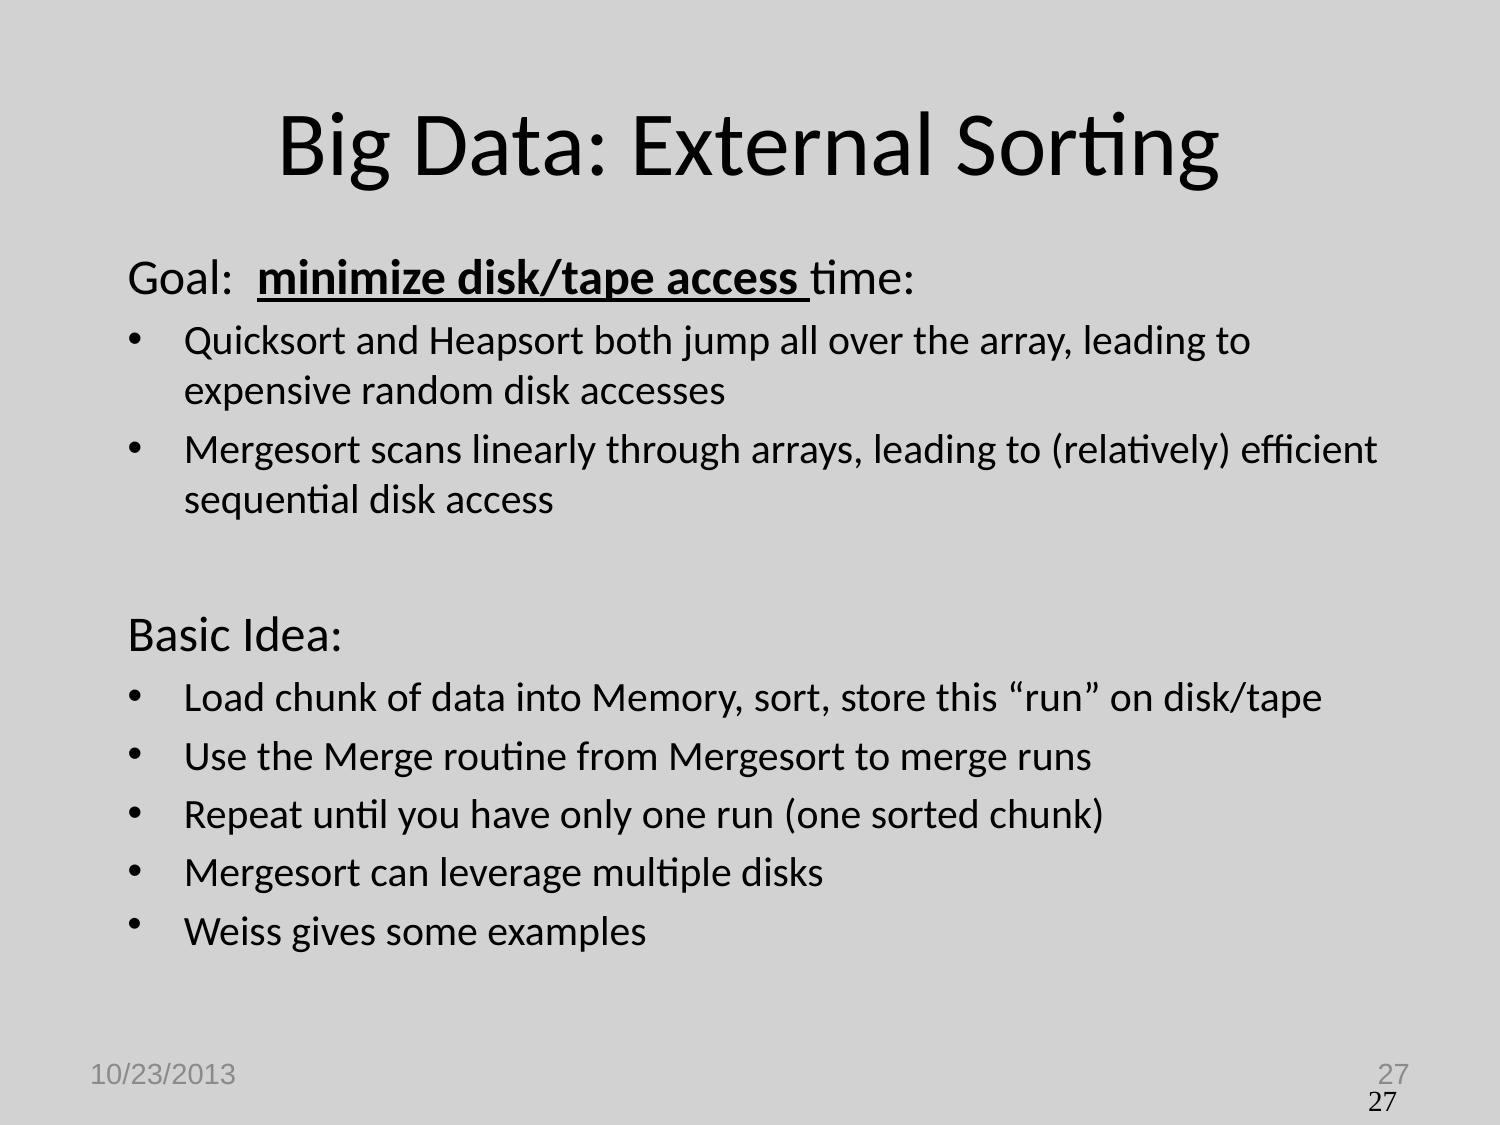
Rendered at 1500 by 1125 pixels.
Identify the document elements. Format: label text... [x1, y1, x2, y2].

list Goal: minimize disk/tape access time: Quicksort and Heapsort both jump all over the array, leading to expensive random disk accesses Mergesort scans linearly through arrays, leading to (relatively) efficient sequential disk access Basic Idea: Load chunk of data into Memory, sort, store this “run” on disk/tape Use the Merge routine from Mergesort to merge runs Repeat until you have only one run (one sorted chunk) Mergesort can leverage multiple disks Weiss gives some examples [112, 237, 1413, 1000]
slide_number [75, 1042, 425, 1103]
text_box 27 [1099, 1074, 1413, 1125]
slide_number 27 [1074, 1042, 1425, 1103]
title Big Data: External Sorting [75, 45, 1425, 233]
